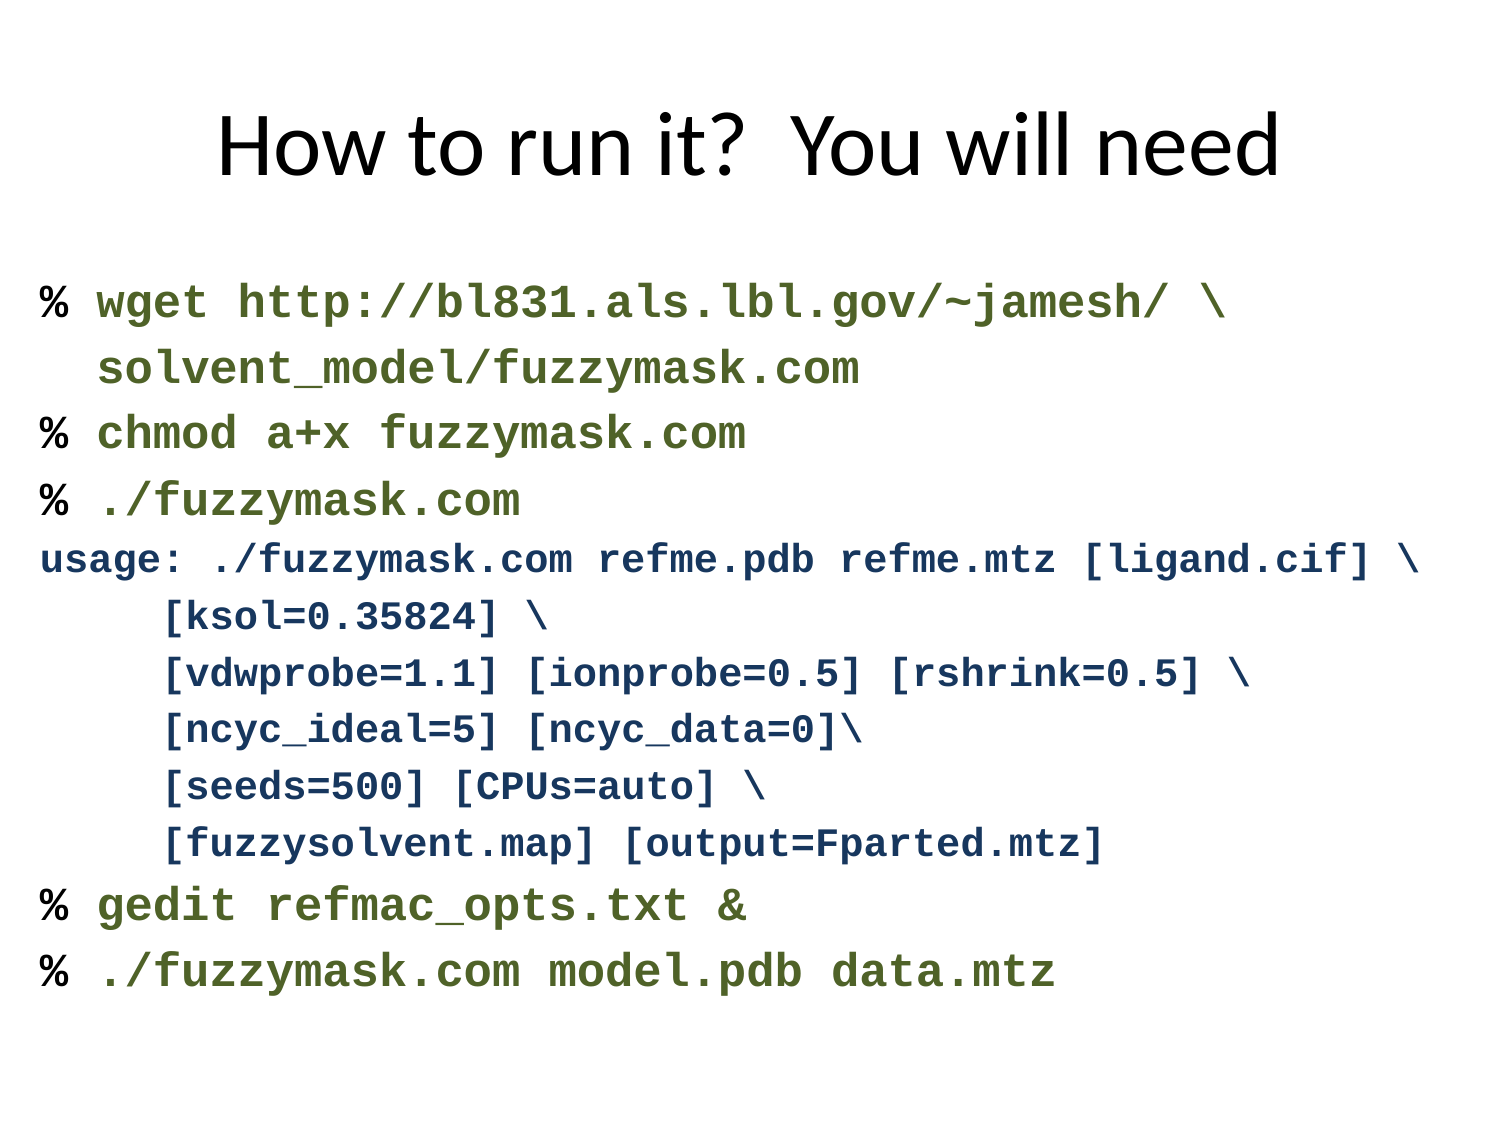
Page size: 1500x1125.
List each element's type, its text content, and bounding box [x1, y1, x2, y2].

list % wget http://bl831.als.lbl.gov/~jamesh/ \ solvent_model/fuzzymask.com % chmod a+x fuzzymask.com % ./fuzzymask.com usage: ./fuzzymask.com refme.pdb refme.mtz [ligand.cif] \ [ksol=0.35824] \ [vdwprobe=1.1] [ionprobe=0.5] [rshrink=0.5] \ [ncyc_ideal=5] [ncyc_data=0]\ [seeds=500] [CPUs=auto] \ [fuzzysolvent.map] [output=Fparted.mtz] % gedit refmac_opts.txt & % ./fuzzymask.com model.pdb data.mtz [24, 262, 1500, 1005]
title How to run it? You will need [75, 45, 1425, 233]
